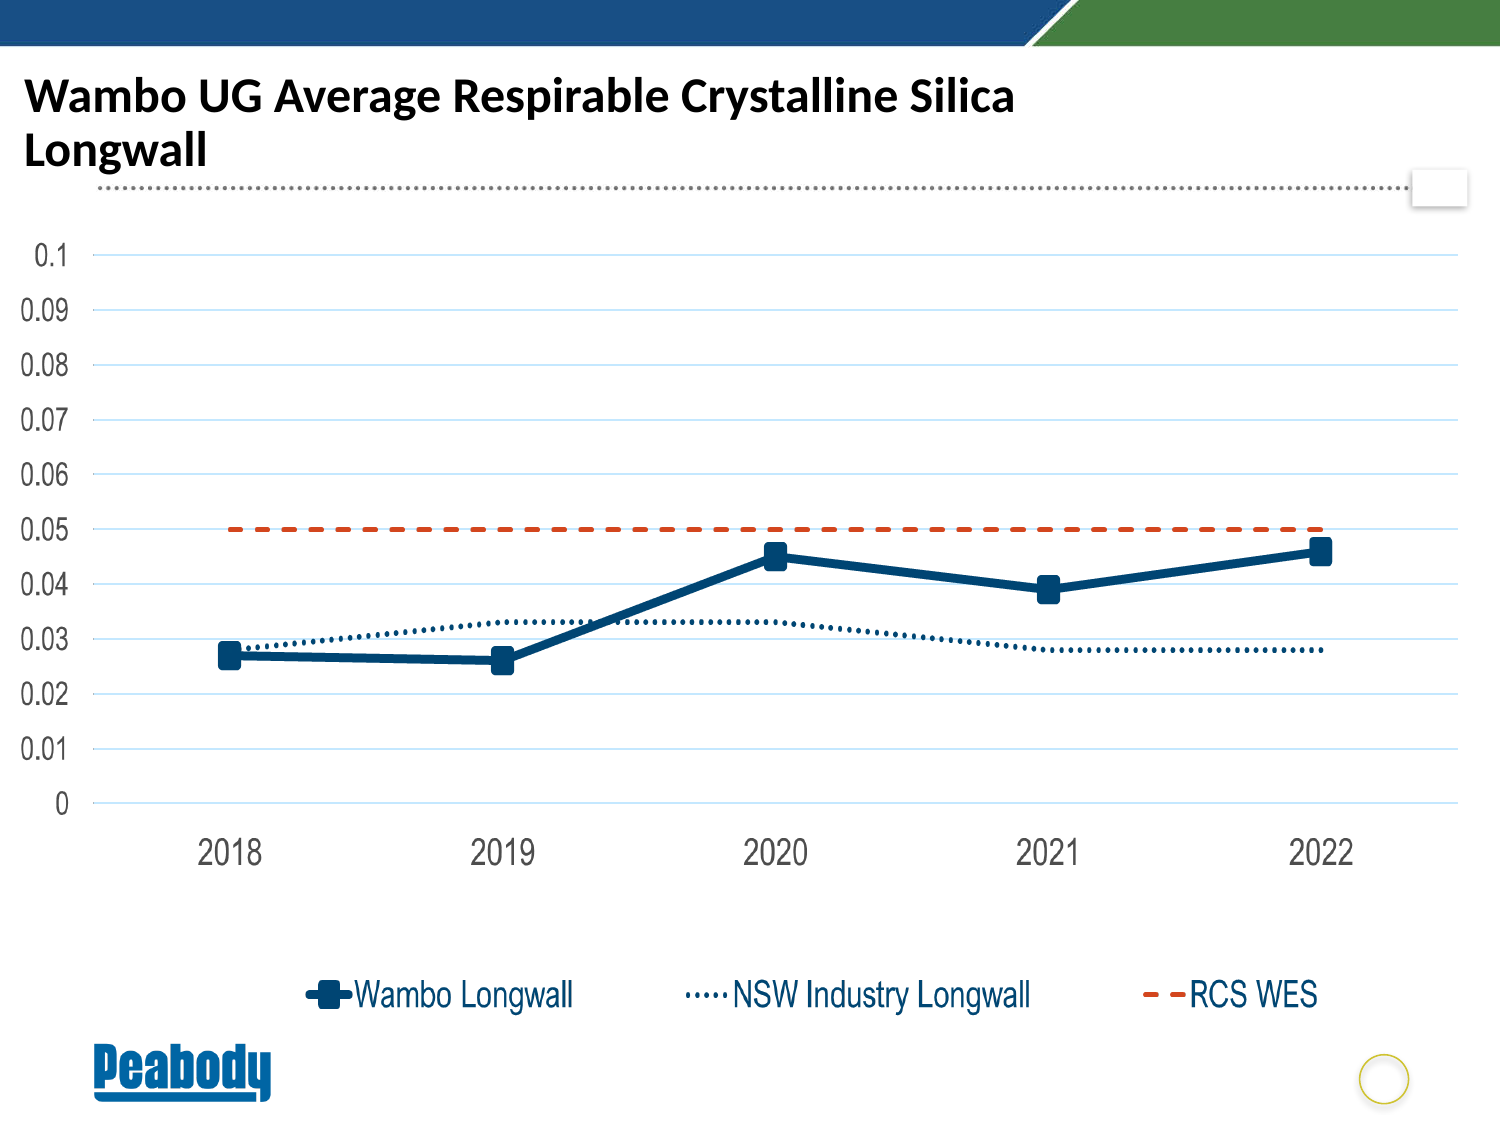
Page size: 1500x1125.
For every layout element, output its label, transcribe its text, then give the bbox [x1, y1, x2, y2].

title Wambo UG Average Respirable Crystalline Silica Longwall [9, 61, 1145, 145]
picture [9, 224, 1475, 1109]
picture [0, 0, 1500, 207]
